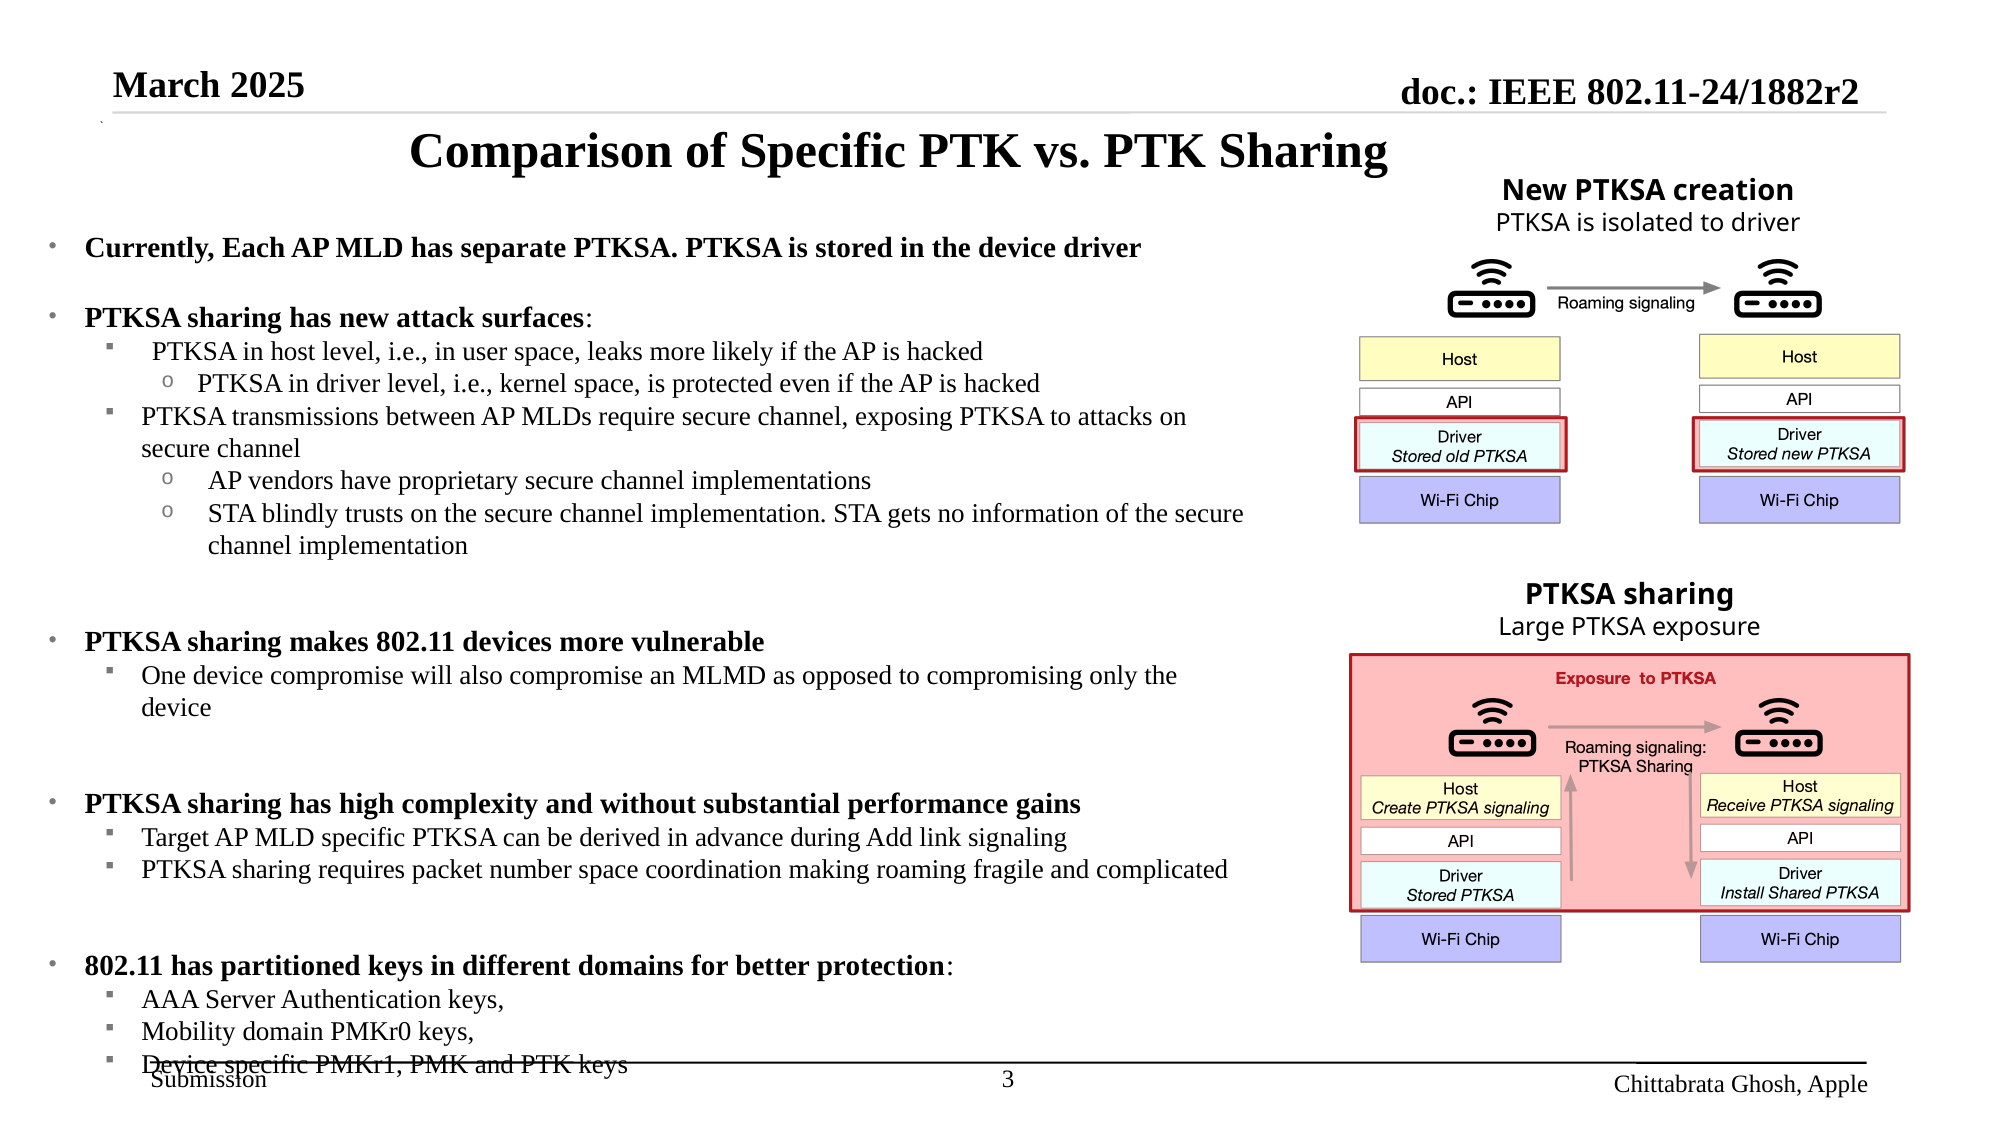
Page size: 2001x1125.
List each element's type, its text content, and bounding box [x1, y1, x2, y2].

text_box doc.: IEEE 802.11-24/1882r2 [1093, 66, 1860, 112]
picture [1353, 247, 1907, 525]
picture [1348, 652, 1912, 964]
title Comparison of Specific PTK vs. PTK Sharing [401, 110, 1411, 186]
text_box Chittabrata Ghosh, Apple [1171, 1067, 1869, 1098]
text_box 3 [956, 1062, 1061, 1093]
list Currently, Each AP MLD has separate PTKSA. PTKSA is stored in the device driver PTKSA sharing has new attack surfaces: PTKSA in host level, i.e., in user space, leaks more likely if the AP is hacked PTKSA in driver level, i.e., kernel space, is protected even if the AP is hacked PTKSA transmissions between AP MLDs require secure channel, exposing PTKSA to attacks on secure channel AP vendors have proprietary secure channel implementations STA blindly trusts on the secure channel implementation. STA gets no information of the secure channel implementation PTKSA sharing makes 802.11 devices more vulnerable One device compromise will also compromise an MLMD as opposed to compromising only the device PTKSA sharing has high complexity and without substantial performance gains Target AP MLD specific PTKSA can be derived in advance during Add link signaling PTKSA sharing requires packet number space coordination making roaming fragile and complicated 802.11 has partitioned keys in different domains for better protection: AAA Server Authentication keys, Mobility domain PMKr0 keys, Device specific PMKr1, PMK and PTK keys [25, 215, 1267, 1049]
text_box New PTKSA creation PTKSA is isolated to driver [1489, 165, 1808, 243]
text_box PTKSA sharing Large PTKSA exposure [1492, 569, 1768, 647]
text_box March 2025 [112, 59, 523, 105]
text_box Submission [150, 1063, 268, 1093]
